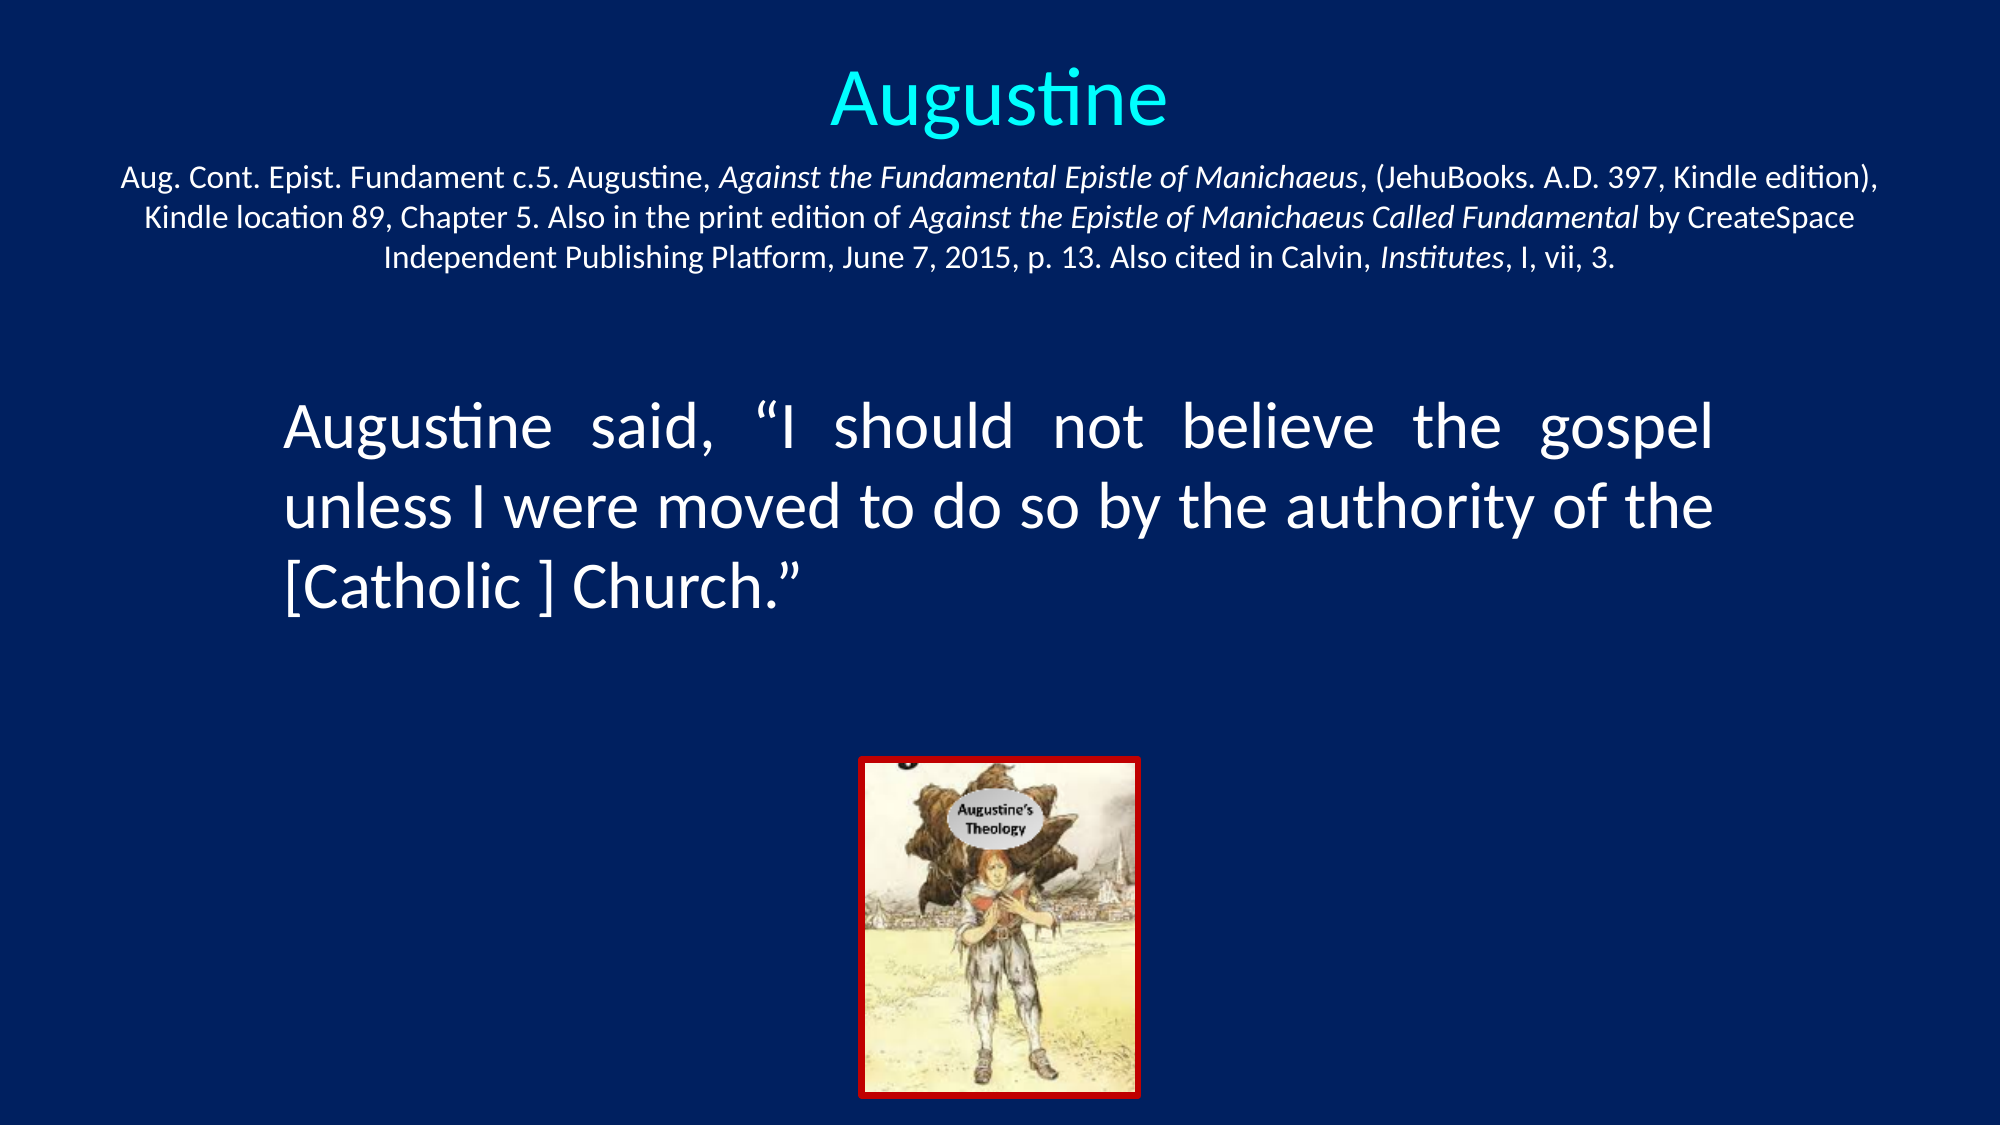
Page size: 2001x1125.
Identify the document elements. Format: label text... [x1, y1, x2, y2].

text_box Augustine said, “I should not believe the gospel unless I were moved to do so by the authority of the [Catholic ] Church.” [268, 374, 1732, 630]
picture [864, 762, 1136, 1093]
text_box Augustine Aug. Cont. Epist. Fundament c.5. Augustine, Against the Fundamental Epistle of Manichaeus, (JehuBooks. A.D. 397, Kindle edition), Kindle location 89, Chapter 5. Also in the print edition of Against the Epistle of Manichaeus Called Fundamental by CreateSpace Independent Publishing Platform, June 7, 2015, p. 13. Also cited in Calvin, Institutes, I, vii, 3. [99, 35, 1900, 283]
